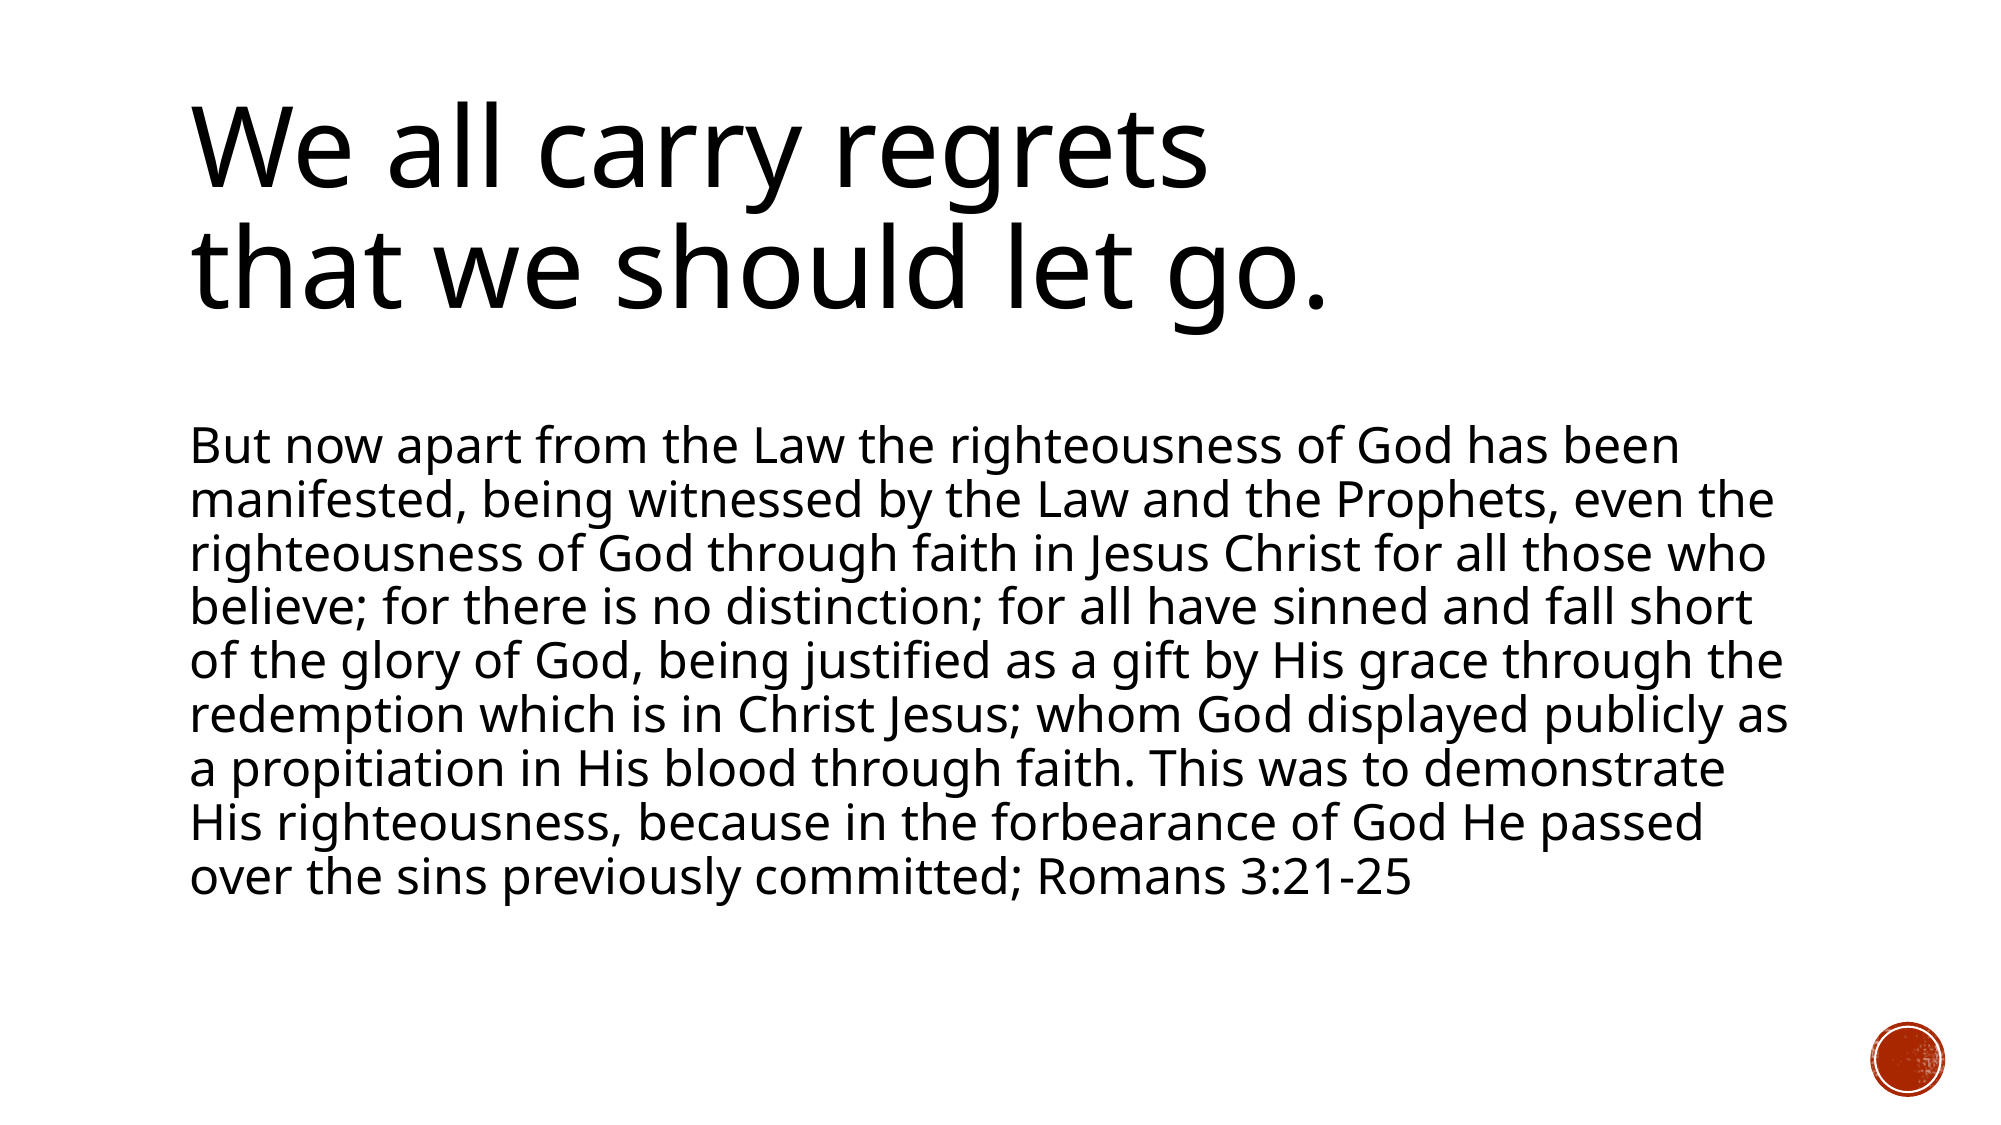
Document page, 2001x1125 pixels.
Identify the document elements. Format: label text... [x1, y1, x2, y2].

picture [1870, 1021, 1946, 1097]
list But now apart from the Law the righteousness of God has been manifested, being witnessed by the Law and the Prophets, even the righteousness of God through faith in Jesus Christ for all those who believe; for there is no distinction; for all have sinned and fall short of the glory of God, being justified as a gift by His grace through the redemption which is in Christ Jesus; whom God displayed publicly as a propitiation in His blood through faith. This was to demonstrate His righteousness, because in the forbearance of God He passed over the sins previously committed; Romans 3:21-25 [174, 412, 1825, 1077]
title We all carry regrets that we should let go. [175, 79, 1366, 344]
